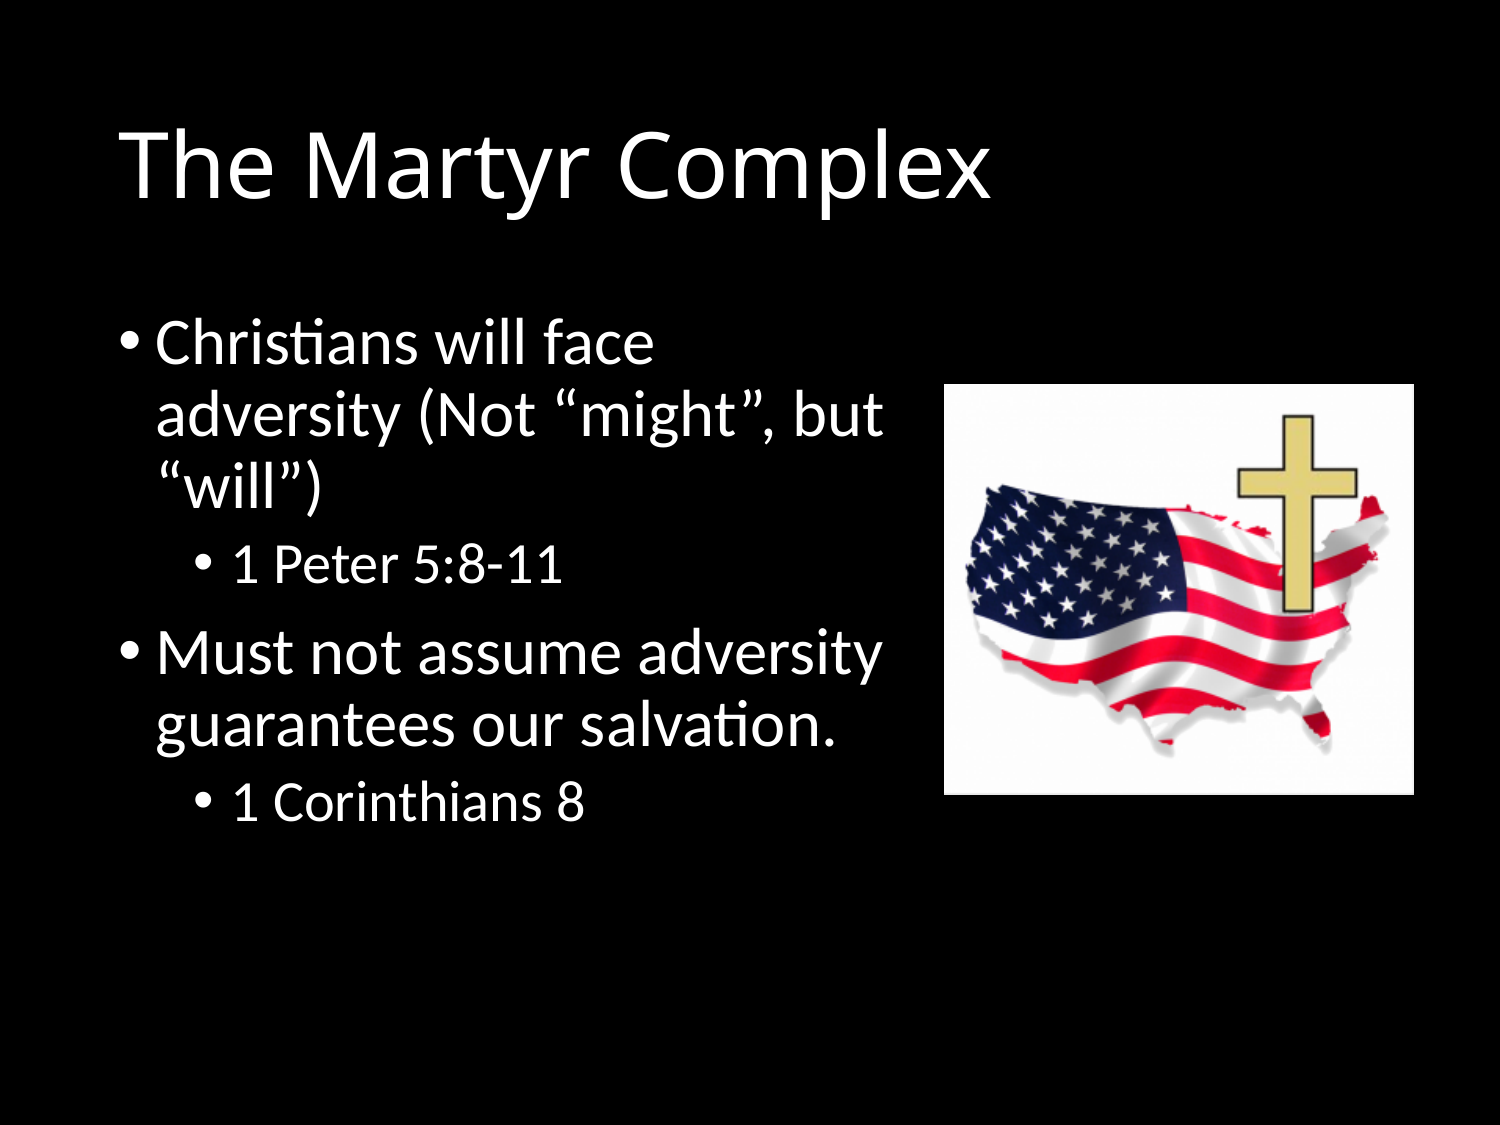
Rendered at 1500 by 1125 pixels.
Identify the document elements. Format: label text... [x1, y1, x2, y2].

title The Martyr Complex [103, 59, 1397, 278]
picture [944, 384, 1414, 796]
list Christians will face adversity (Not “might”, but “will”) 1 Peter 5:8-11 Must not assume adversity guarantees our salvation. 1 Corinthians 8 [103, 299, 903, 1014]
